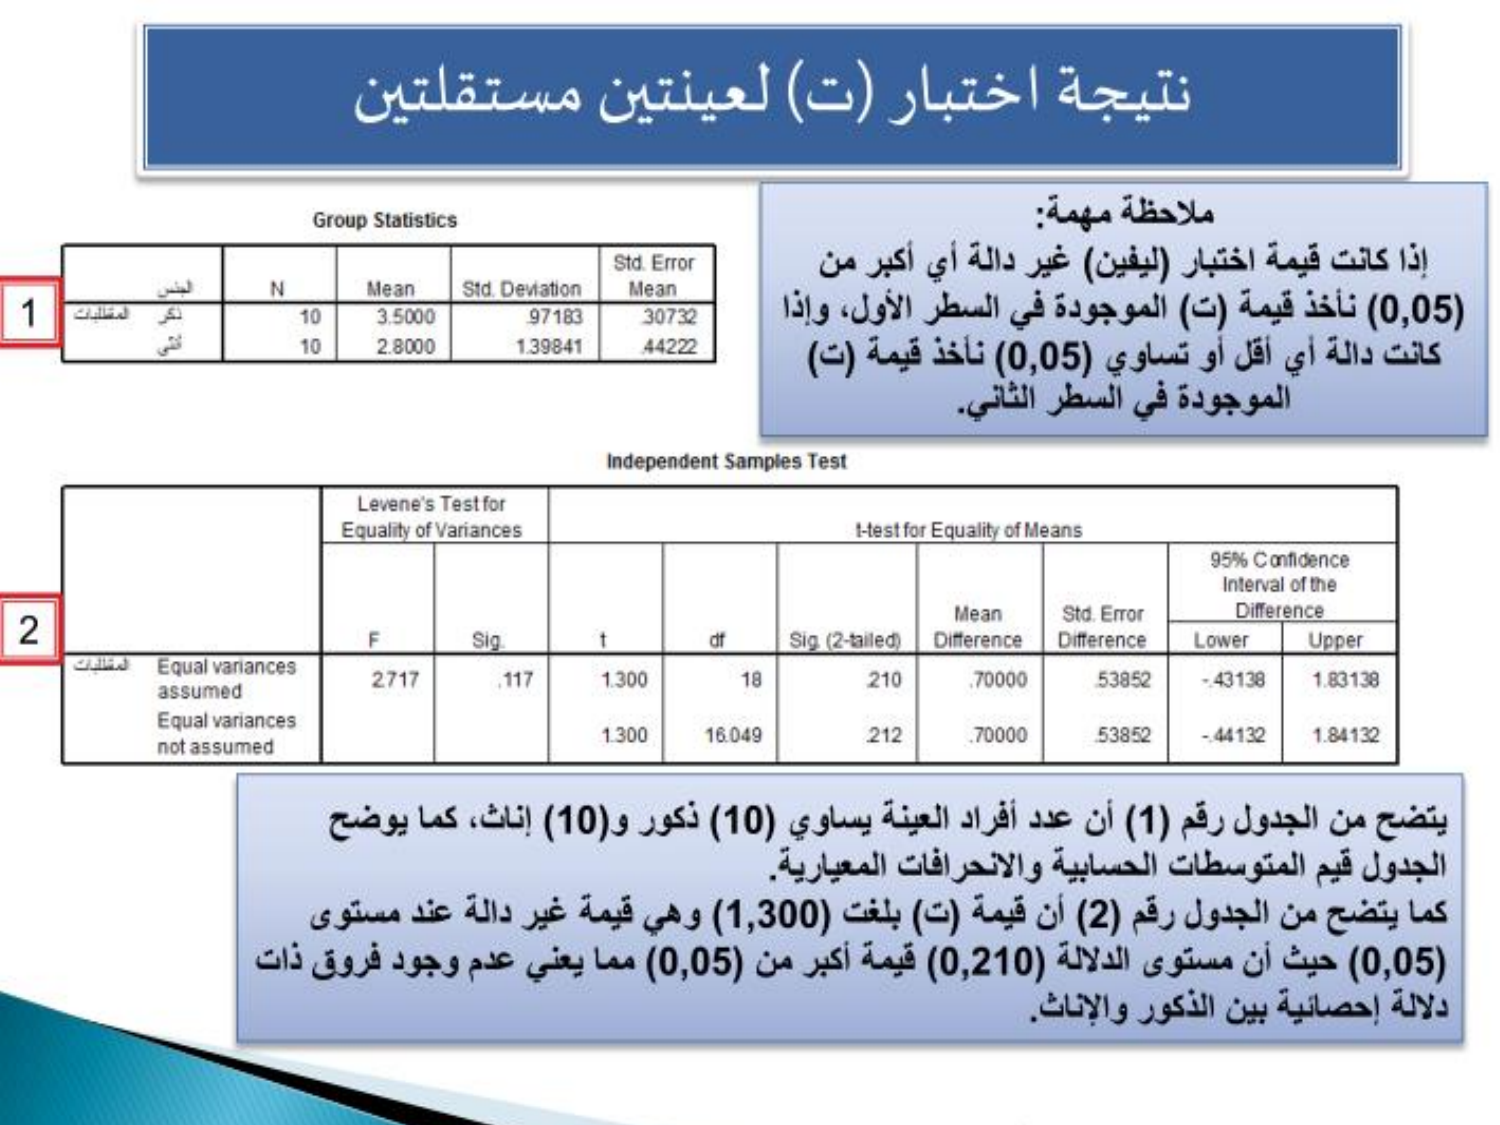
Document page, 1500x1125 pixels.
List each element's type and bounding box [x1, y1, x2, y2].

list [0, 0, 1500, 1125]
